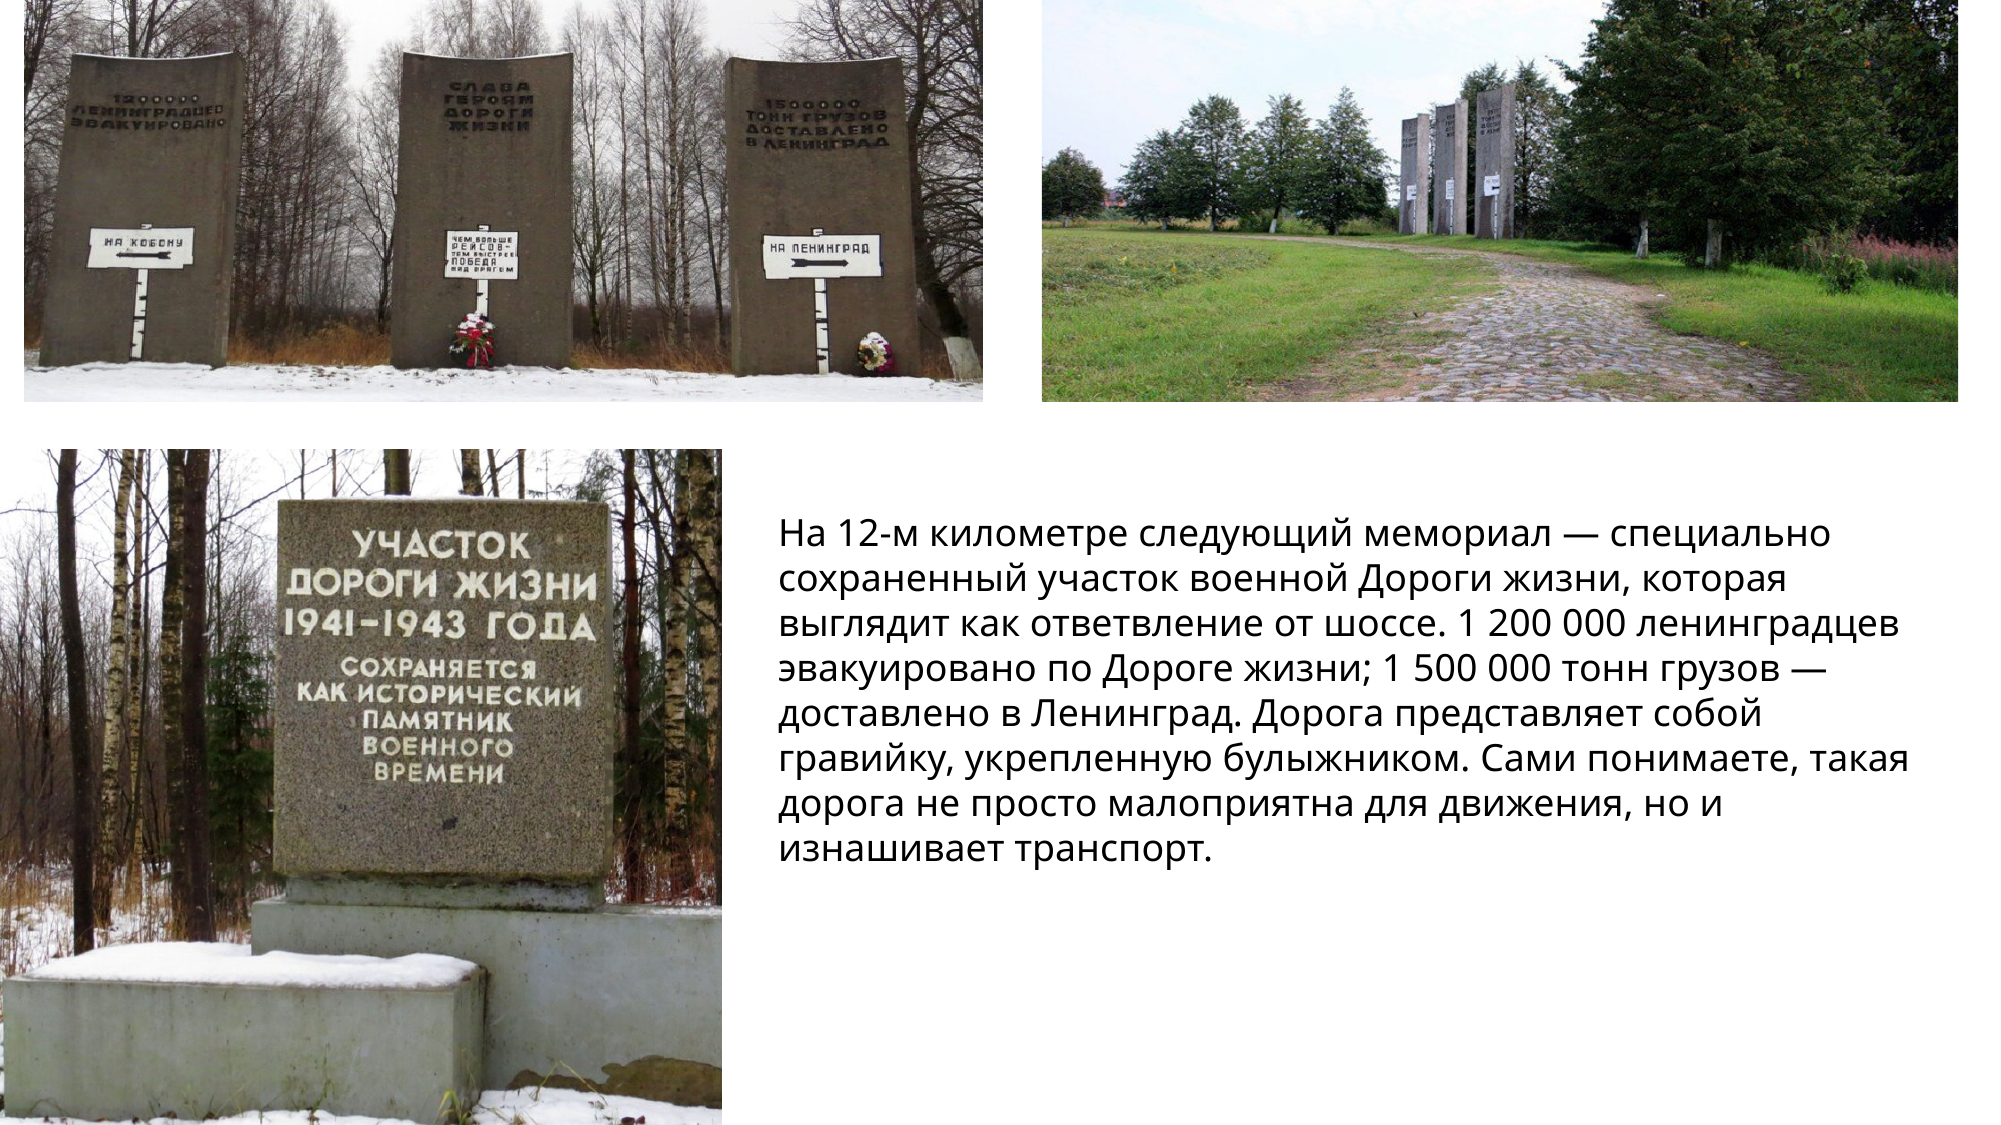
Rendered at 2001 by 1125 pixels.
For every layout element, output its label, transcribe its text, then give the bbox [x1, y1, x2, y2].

picture [0, 449, 722, 1125]
text_box На 12-м километре следующий мемориал — специально сохраненный участок военной Дороги жизни, которая выглядит как ответвление от шоссе. 1 200 000 ленинградцев эвакуировано по Дороге жизни; 1 500 000 тонн грузов — доставлено в Ленинград. Дорога представляет собой гравийку, укрепленную булыжником. Сами понимаете, такая дорога не просто малоприятна для движения, но и изнашивает транспорт. [763, 501, 1958, 877]
picture [24, 0, 983, 402]
picture [1041, 0, 1959, 402]
